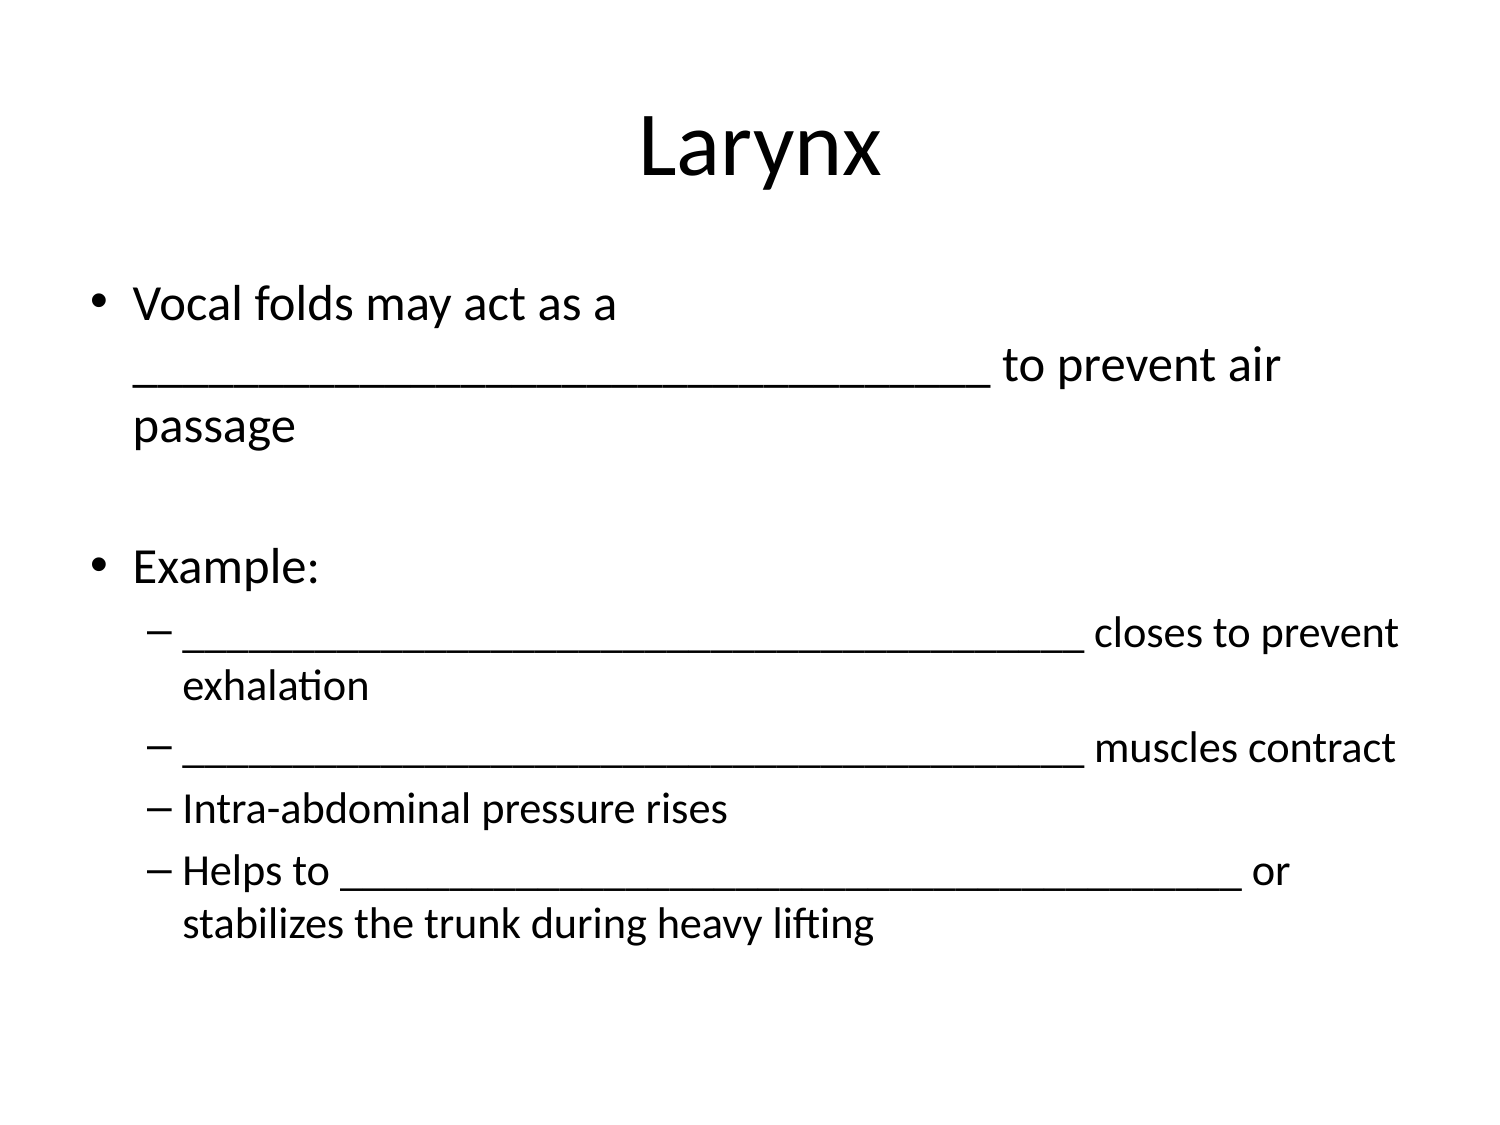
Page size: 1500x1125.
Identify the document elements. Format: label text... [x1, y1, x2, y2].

title Larynx [75, 45, 1425, 233]
list Vocal folds may act as a __________________________________ to prevent air passage Example: _________________________________________ closes to prevent exhalation _________________________________________ muscles contract Intra-abdominal pressure rises Helps to _________________________________________ or stabilizes the trunk during heavy lifting [75, 262, 1425, 1005]
